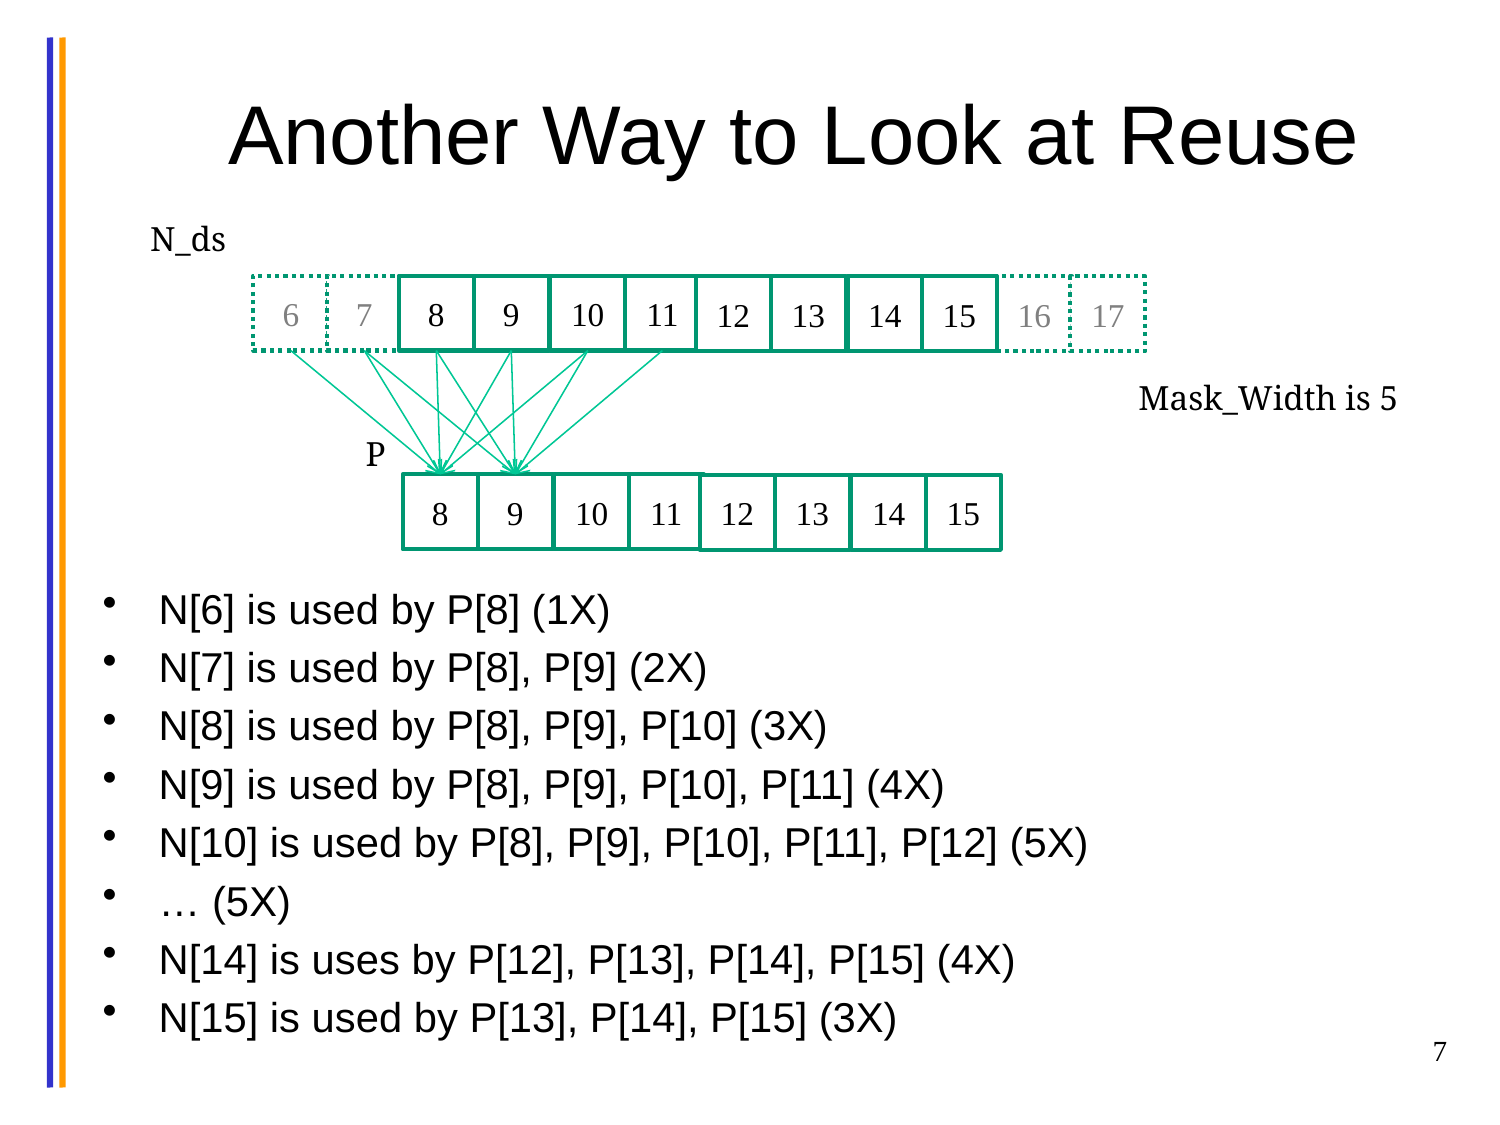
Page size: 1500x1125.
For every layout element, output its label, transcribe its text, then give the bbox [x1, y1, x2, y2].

text_box 9 [472, 274, 548, 348]
text_box 10 [552, 482, 627, 551]
text_box 15 [920, 274, 999, 353]
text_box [436, 350, 509, 475]
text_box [515, 350, 663, 475]
text_box 7 [325, 274, 397, 349]
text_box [364, 350, 435, 475]
text_box 17 [1068, 274, 1147, 353]
text_box 16 [999, 274, 1070, 353]
text_box 13 [773, 473, 849, 552]
text_box 13 [769, 274, 845, 353]
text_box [290, 350, 361, 475]
list N[6] is used by P[8] (1X) N[7] is used by P[8], P[9] (2X) N[8] is used by P[8], P[9], P[10] (3X) N[9] is used by P[8], P[9], P[10], P[11] (4X) N[10] is used by P[8], P[9], P[10], P[11], P[12] (5X) … (5X) N[14] is uses by P[12], P[13], P[14], P[15] (4X) N[15] is used by P[13], P[14], P[15] (3X) [87, 575, 1485, 1000]
text_box 9 [476, 483, 552, 551]
title Another Way to Look at Reuse [112, 37, 1475, 225]
text_box 8 [401, 483, 476, 551]
text_box 11 [627, 472, 706, 551]
text_box 10 [548, 274, 623, 349]
text_box 12 [698, 473, 773, 552]
text_box Mask_Width is 5 [1123, 369, 1423, 425]
text_box N_ds [135, 211, 241, 266]
text_box 14 [849, 473, 924, 552]
text_box 15 [924, 473, 1003, 552]
slide_number 7 [1149, 1024, 1463, 1101]
text_box 14 [845, 274, 920, 353]
text_box 8 [397, 274, 472, 348]
text_box 6 [251, 274, 326, 353]
text_box 11 [623, 274, 694, 353]
text_box 12 [694, 274, 769, 353]
